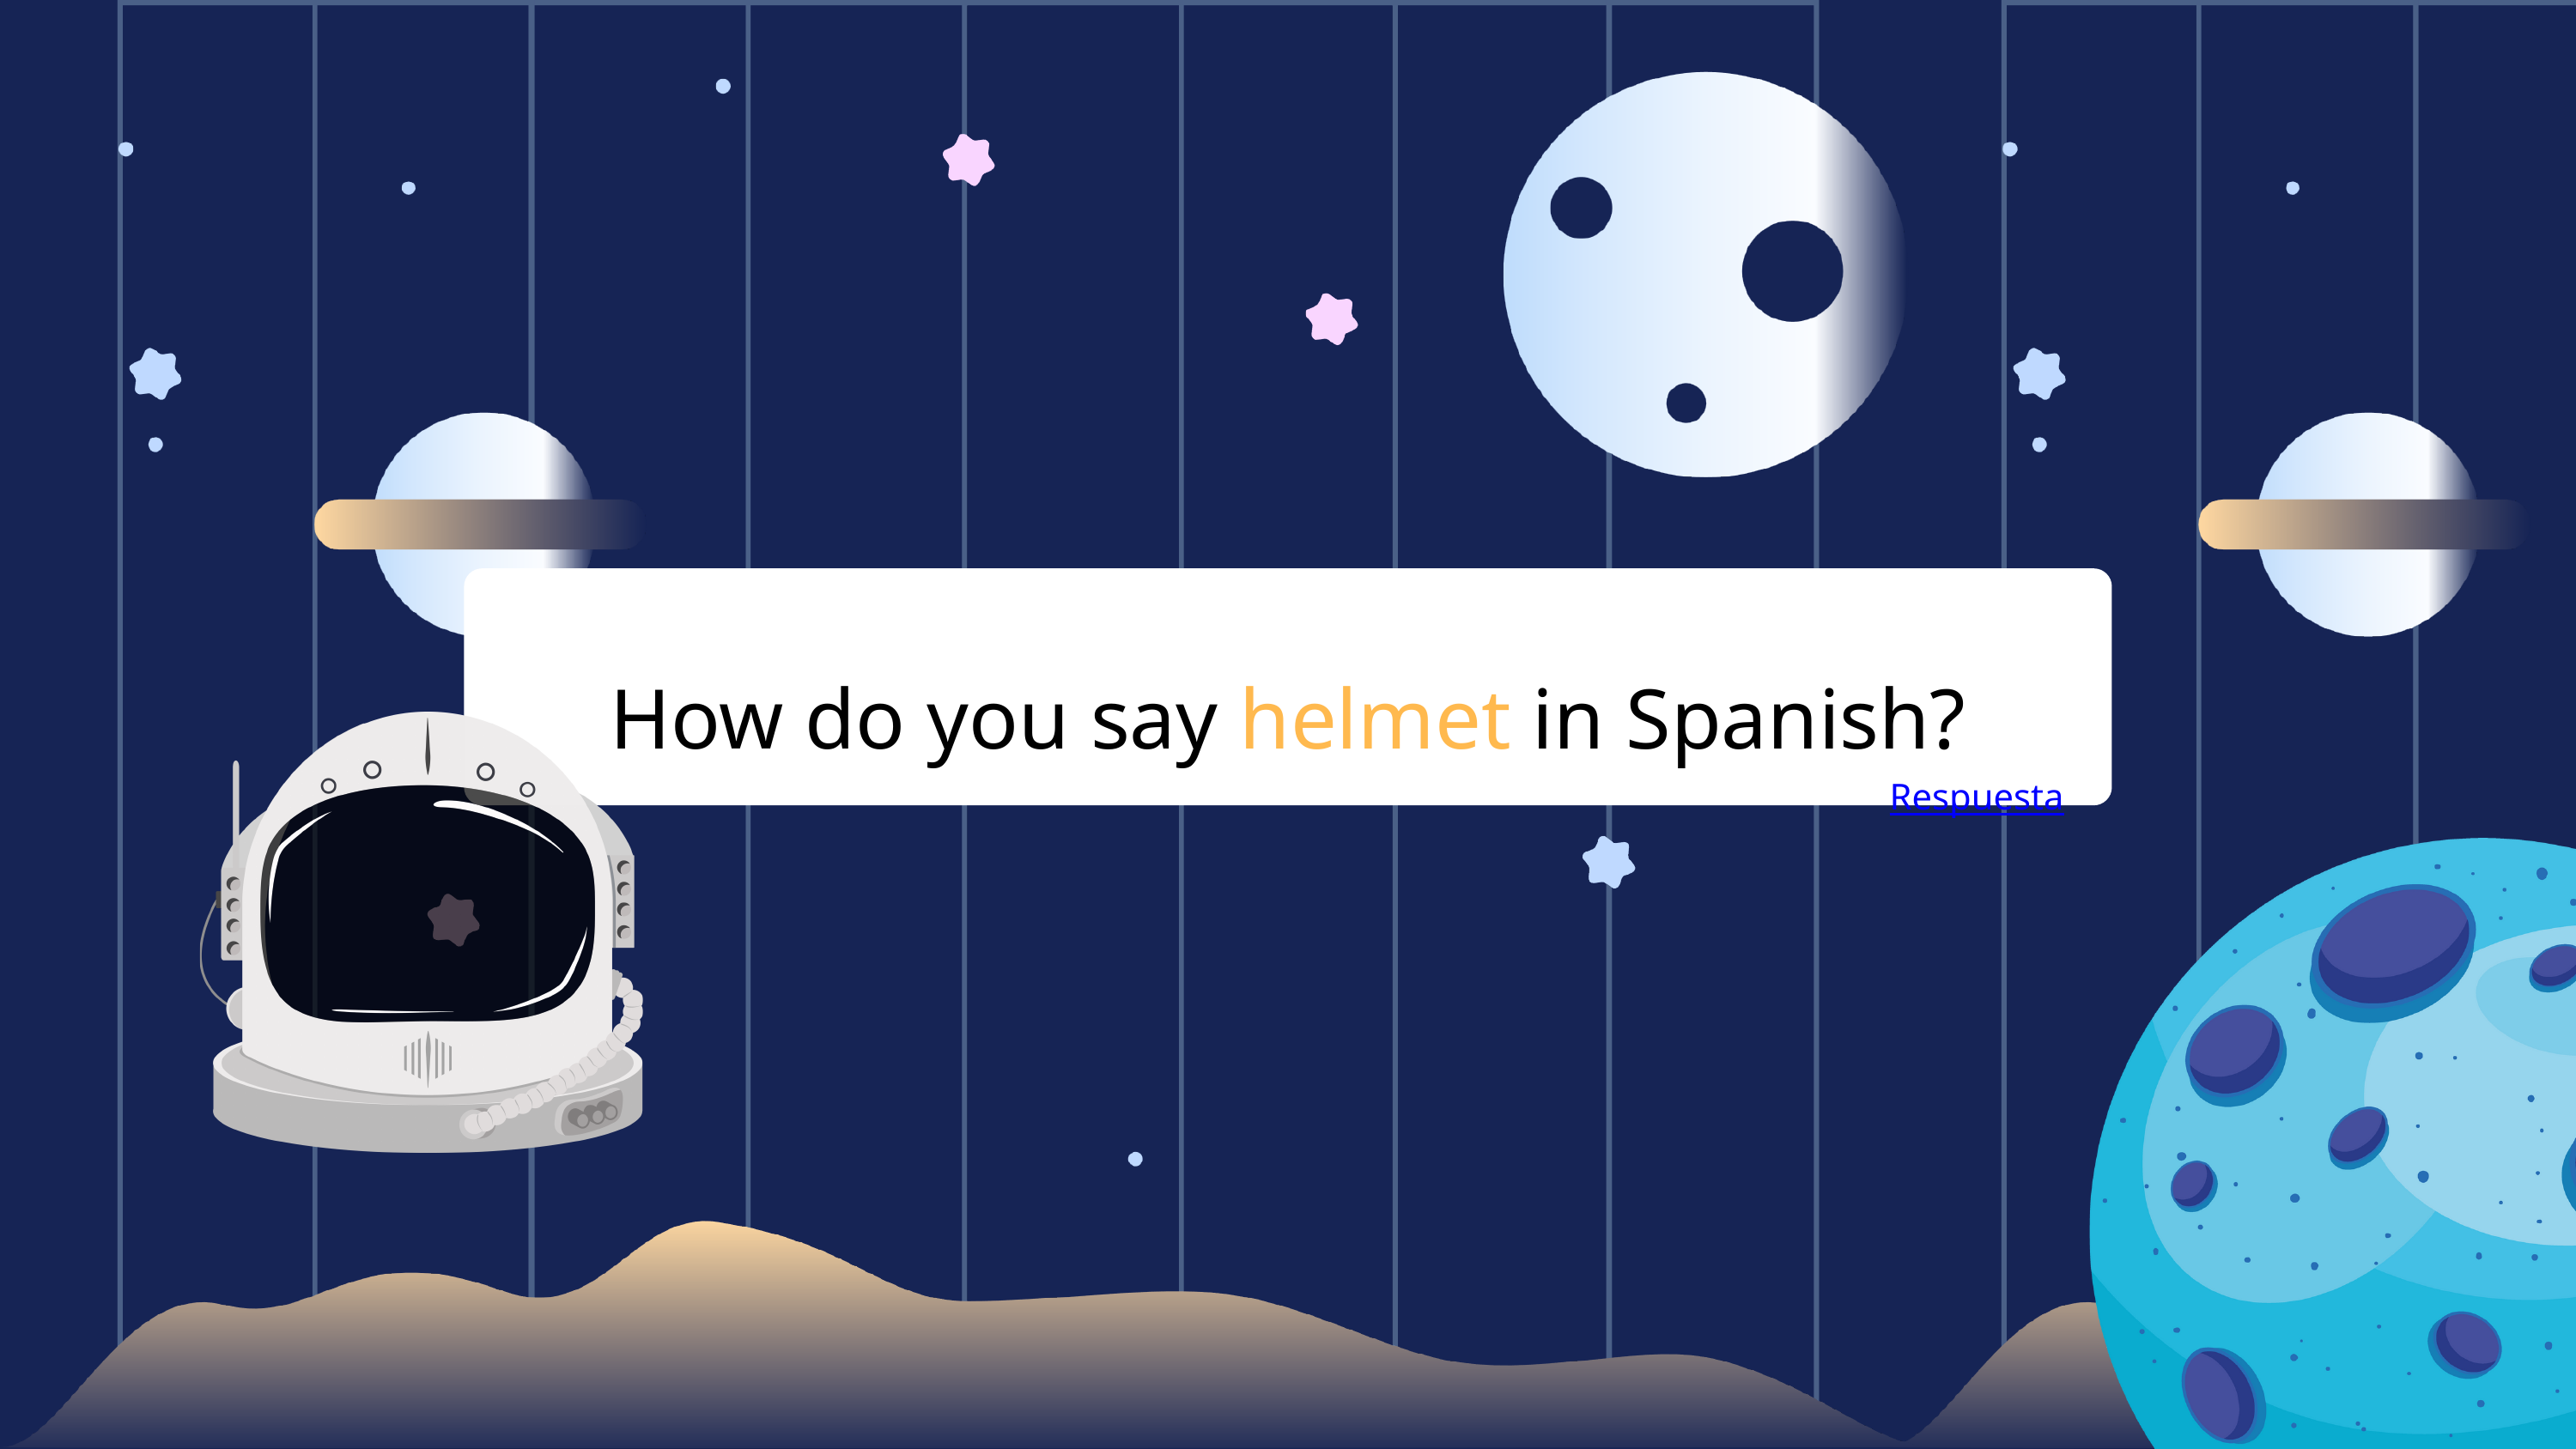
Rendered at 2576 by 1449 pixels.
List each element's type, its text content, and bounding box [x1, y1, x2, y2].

text_box Respuesta [1801, 707, 2152, 823]
text_box [2089, 838, 2576, 1449]
text_box [199, 712, 643, 1153]
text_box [464, 567, 2112, 806]
text_box [0, 0, 1935, 1449]
text_box [1935, 0, 2576, 1449]
